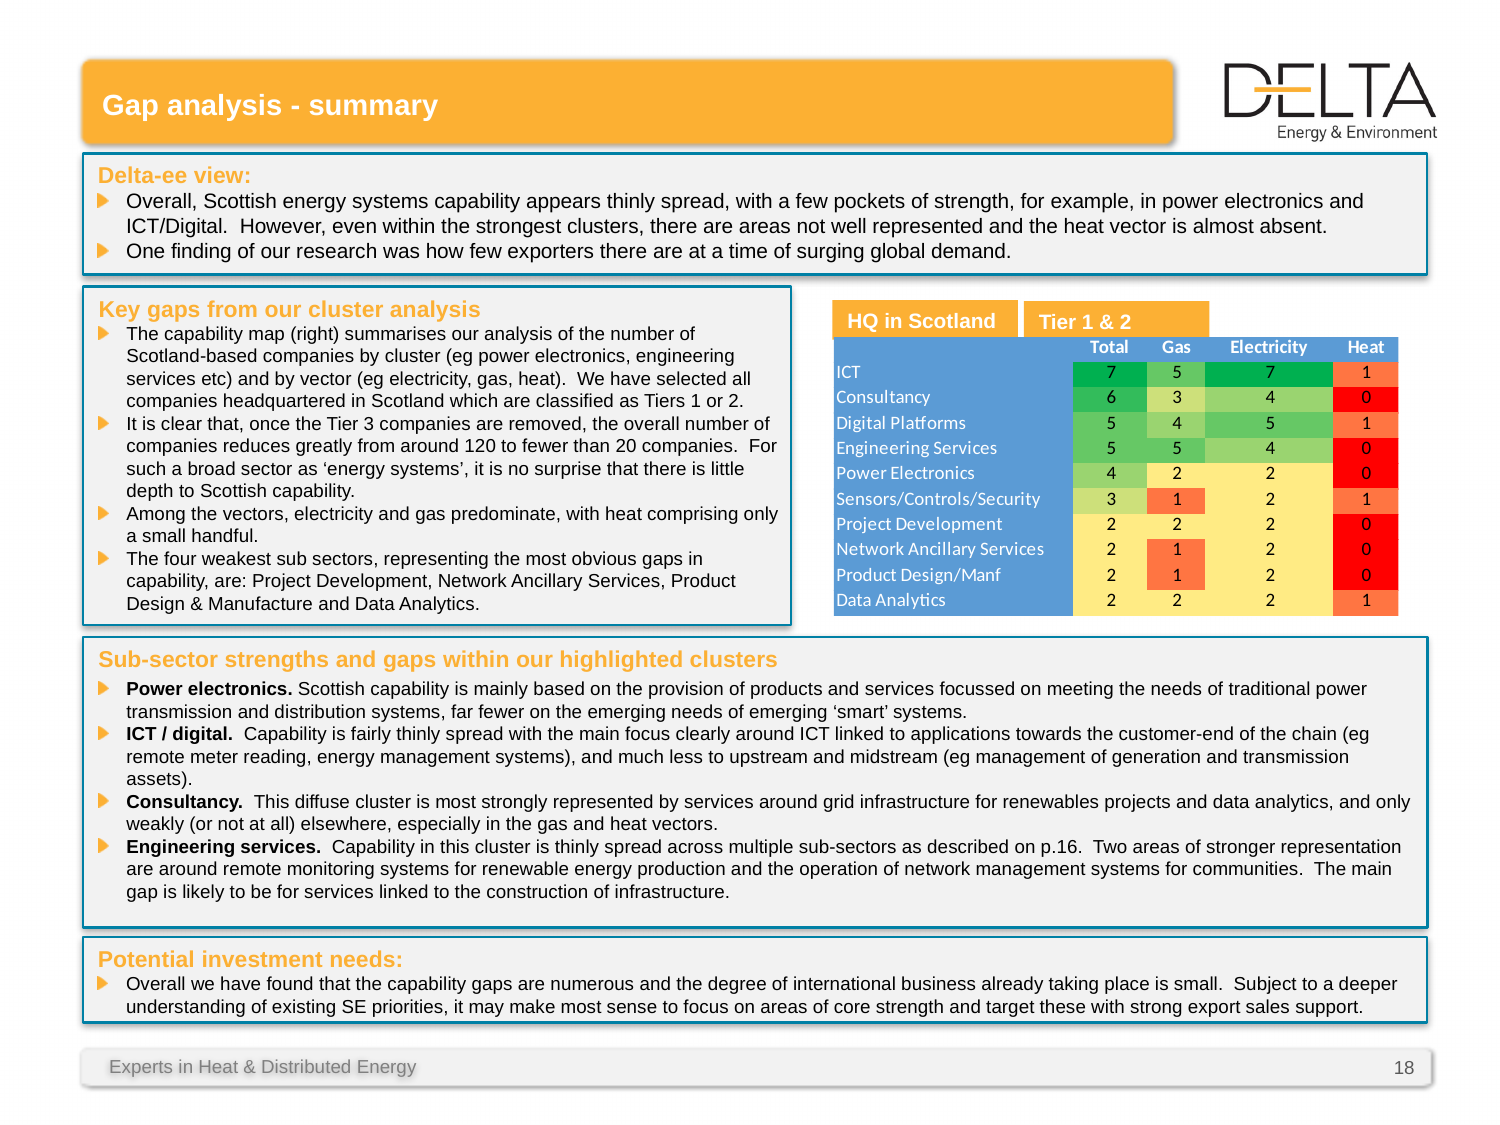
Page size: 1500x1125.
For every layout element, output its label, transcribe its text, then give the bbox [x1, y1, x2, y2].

text_box Tier 1 & 2 [1023, 301, 1210, 334]
text_box HQ in Scotland [832, 300, 1018, 335]
text_box [82, 153, 1428, 276]
text_box Delta-ee view: Overall, Scottish energy systems capability appears thinly spread, with a few pockets of strength, for example, in power electronics and ICT/Digital. However, even within the strongest clusters, there are areas not well represented and the heat vector is almost absent. One finding of our research was how few exporters there are at a time of surging global demand. [83, 153, 1432, 271]
text_box [82, 636, 1428, 928]
picture [0, 0, 1500, 1125]
text_box Gap analysis - summary [87, 62, 1176, 145]
text_box [82, 286, 792, 626]
text_box Potential investment needs: Overall we have found that the capability gaps are numerous and the degree of international business already taking place is small. Subject to a deeper understanding of existing SE priorities, it may make most sense to focus on areas of core strength and target these with strong export sales support. [83, 937, 1437, 1025]
text_box Sub-sector strengths and gaps within our highlighted clusters Power electronics. Scottish capability is mainly based on the provision of products and services focussed on meeting the needs of traditional power transmission and distribution systems, far fewer on the emerging needs of emerging ‘smart’ systems. ICT / digital. Capability is fairly thinly spread with the main focus clearly around ICT linked to applications towards the customer-end of the chain (eg remote meter reading, energy management systems), and much less to upstream and midstream (eg management of generation and transmission assets). Consultancy. This diffuse cluster is most strongly represented by services around grid infrastructure for renewables projects and data analytics, and only weakly (or not at all) elsewhere, especially in the gas and heat vectors. Engineering services. Capability in this cluster is thinly spread across multiple sub-sectors as described on p.16. Two areas of stronger representation are around remote monitoring systems for renewable energy production and the operation of network management systems for communities. The main gap is likely to be for services linked to the construction of infrastructure. [83, 637, 1428, 910]
text_box Key gaps from our cluster analysis The capability map (right) summarises our analysis of the number of Scotland-based companies by cluster (eg power electronics, engineering services etc) and by vector (eg electricity, gas, heat). We have selected all companies headquartered in Scotland which are classified as Tiers 1 or 2. It is clear that, once the Tier 3 companies are removed, the overall number of companies reduces greatly from around 120 to fewer than 20 companies. For such a broad sector as ‘energy systems’, it is no surprise that there is little depth to Scottish capability. Among the vectors, electricity and gas predominate, with heat comprising only a small handful. The four weakest sub sectors, representing the most obvious gaps in capability, are: Project Development, Network Ancillary Services, Product Design & Manufacture and Data Analytics. [83, 286, 794, 622]
